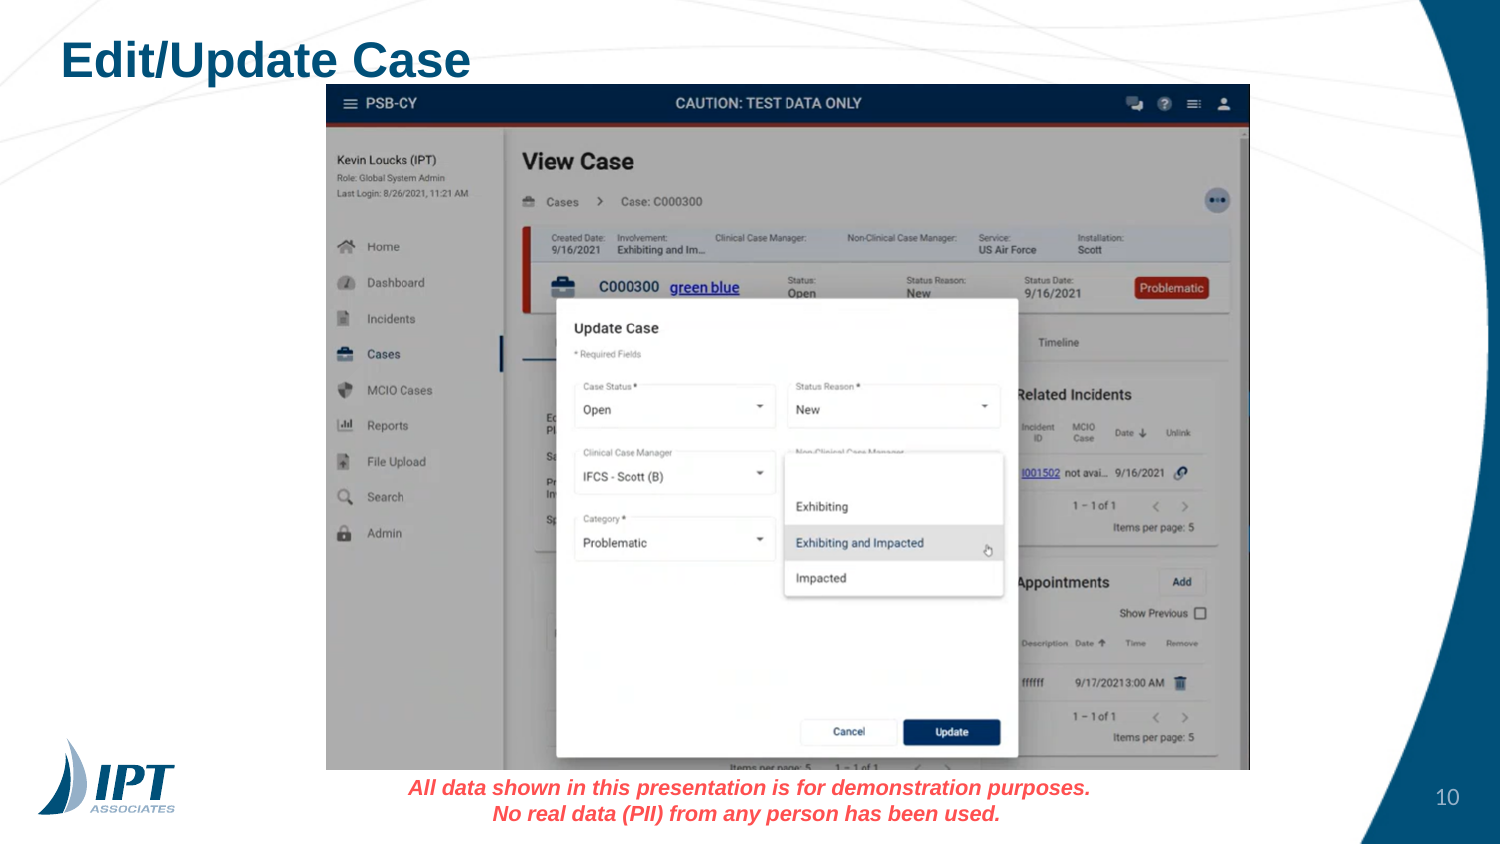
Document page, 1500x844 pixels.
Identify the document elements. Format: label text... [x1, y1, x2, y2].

title Edit/Update Case [45, 31, 1346, 96]
slide_number 10 [1374, 771, 1475, 817]
footer All data shown in this presentation is for demonstration purposes. No real data (PII) from any person has been used. [381, 786, 1119, 832]
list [325, 84, 1251, 770]
picture [0, 0, 1488, 844]
